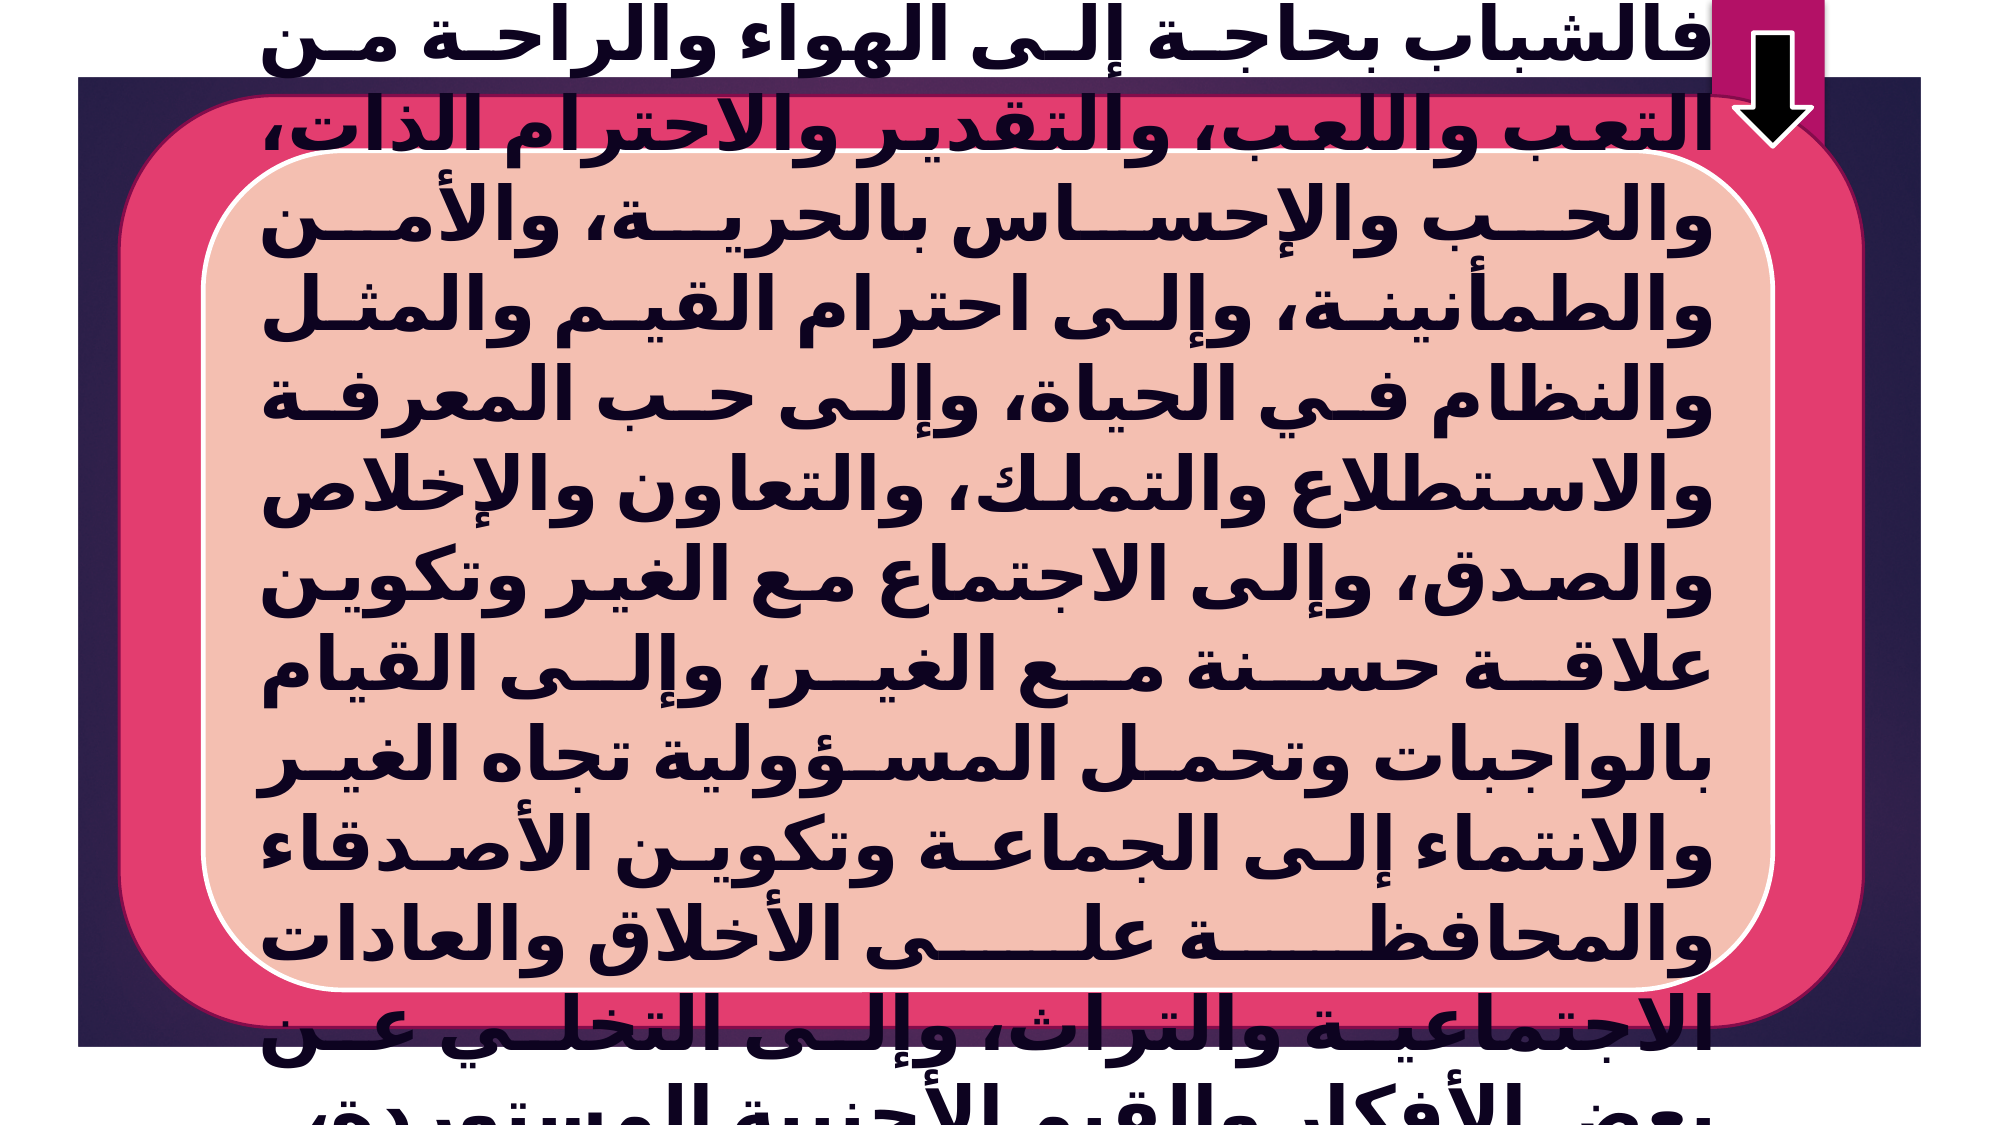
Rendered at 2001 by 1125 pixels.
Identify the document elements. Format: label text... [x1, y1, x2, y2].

text_box [117, 93, 1866, 1030]
text_box فالشباب بحاجة إلى الهواء والراحة من التعب واللعب، والتقدير والاحترام الذات، والحب والإحساس بالحرية، والأمن والطمأنينة، وإلى احترام القيم والمثل والنظام في الحياة، وإلى حب المعرفة والاستطلاع والتملك، والتعاون والإخلاص والصدق، وإلى الاجتماع مع الغير وتكوين علاقة حسنة مع الغير، وإلى القيام بالواجبات وتحمل المسؤولية تجاه الغير والانتماء إلى الجماعة وتكوين الأصدقاء والمحافظة على الأخلاق والعادات الاجتماعية والتراث، وإلى التخلي عن بعض الأفكار والقيم الأجنبية المستوردة، [200, 148, 1776, 993]
text_box [1731, 30, 1815, 149]
